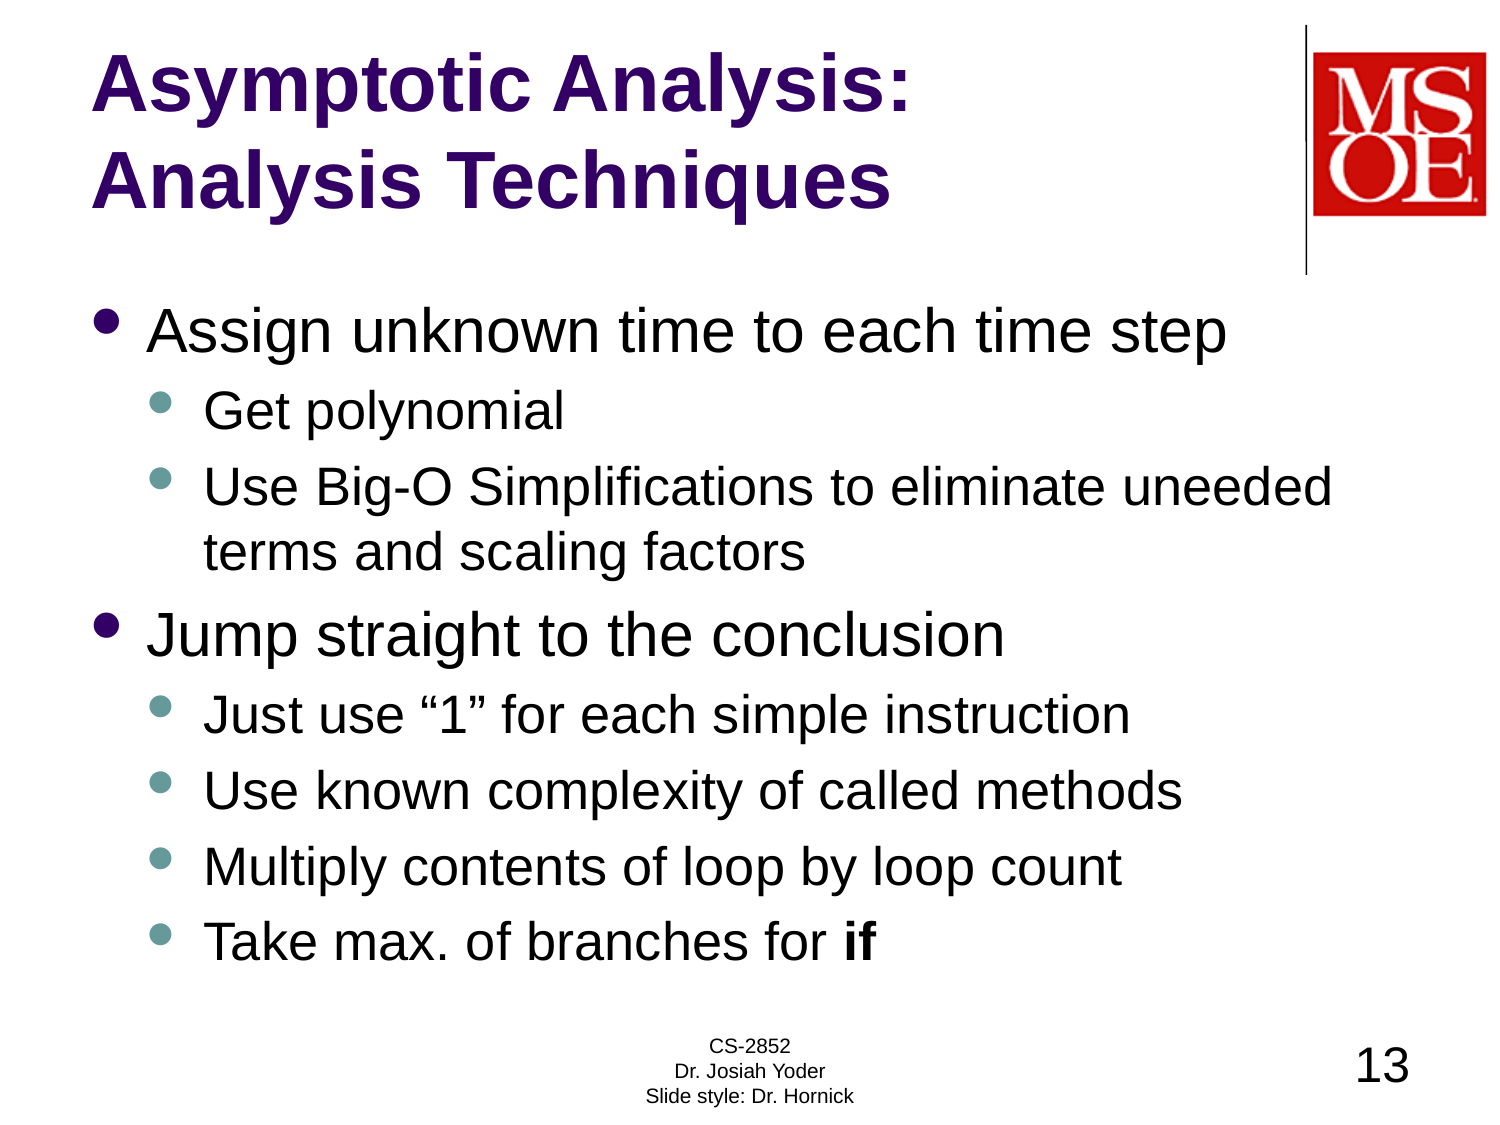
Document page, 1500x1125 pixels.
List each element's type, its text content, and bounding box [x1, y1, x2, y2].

title Asymptotic Analysis: Analysis Techniques [74, 19, 1313, 233]
picture [1313, 37, 1488, 232]
list Assign unknown time to each time step Get polynomial Use Big-O Simplifications to eliminate uneeded terms and scaling factors Jump straight to the conclusion Just use “1” for each simple instruction Use known complexity of called methods Multiply contents of loop by loop count Take max. of branches for if [74, 281, 1426, 1006]
slide_number 13 [1074, 1024, 1426, 1101]
footer CS-2852 Dr. Josiah Yoder Slide style: Dr. Hornick [512, 1024, 988, 1101]
